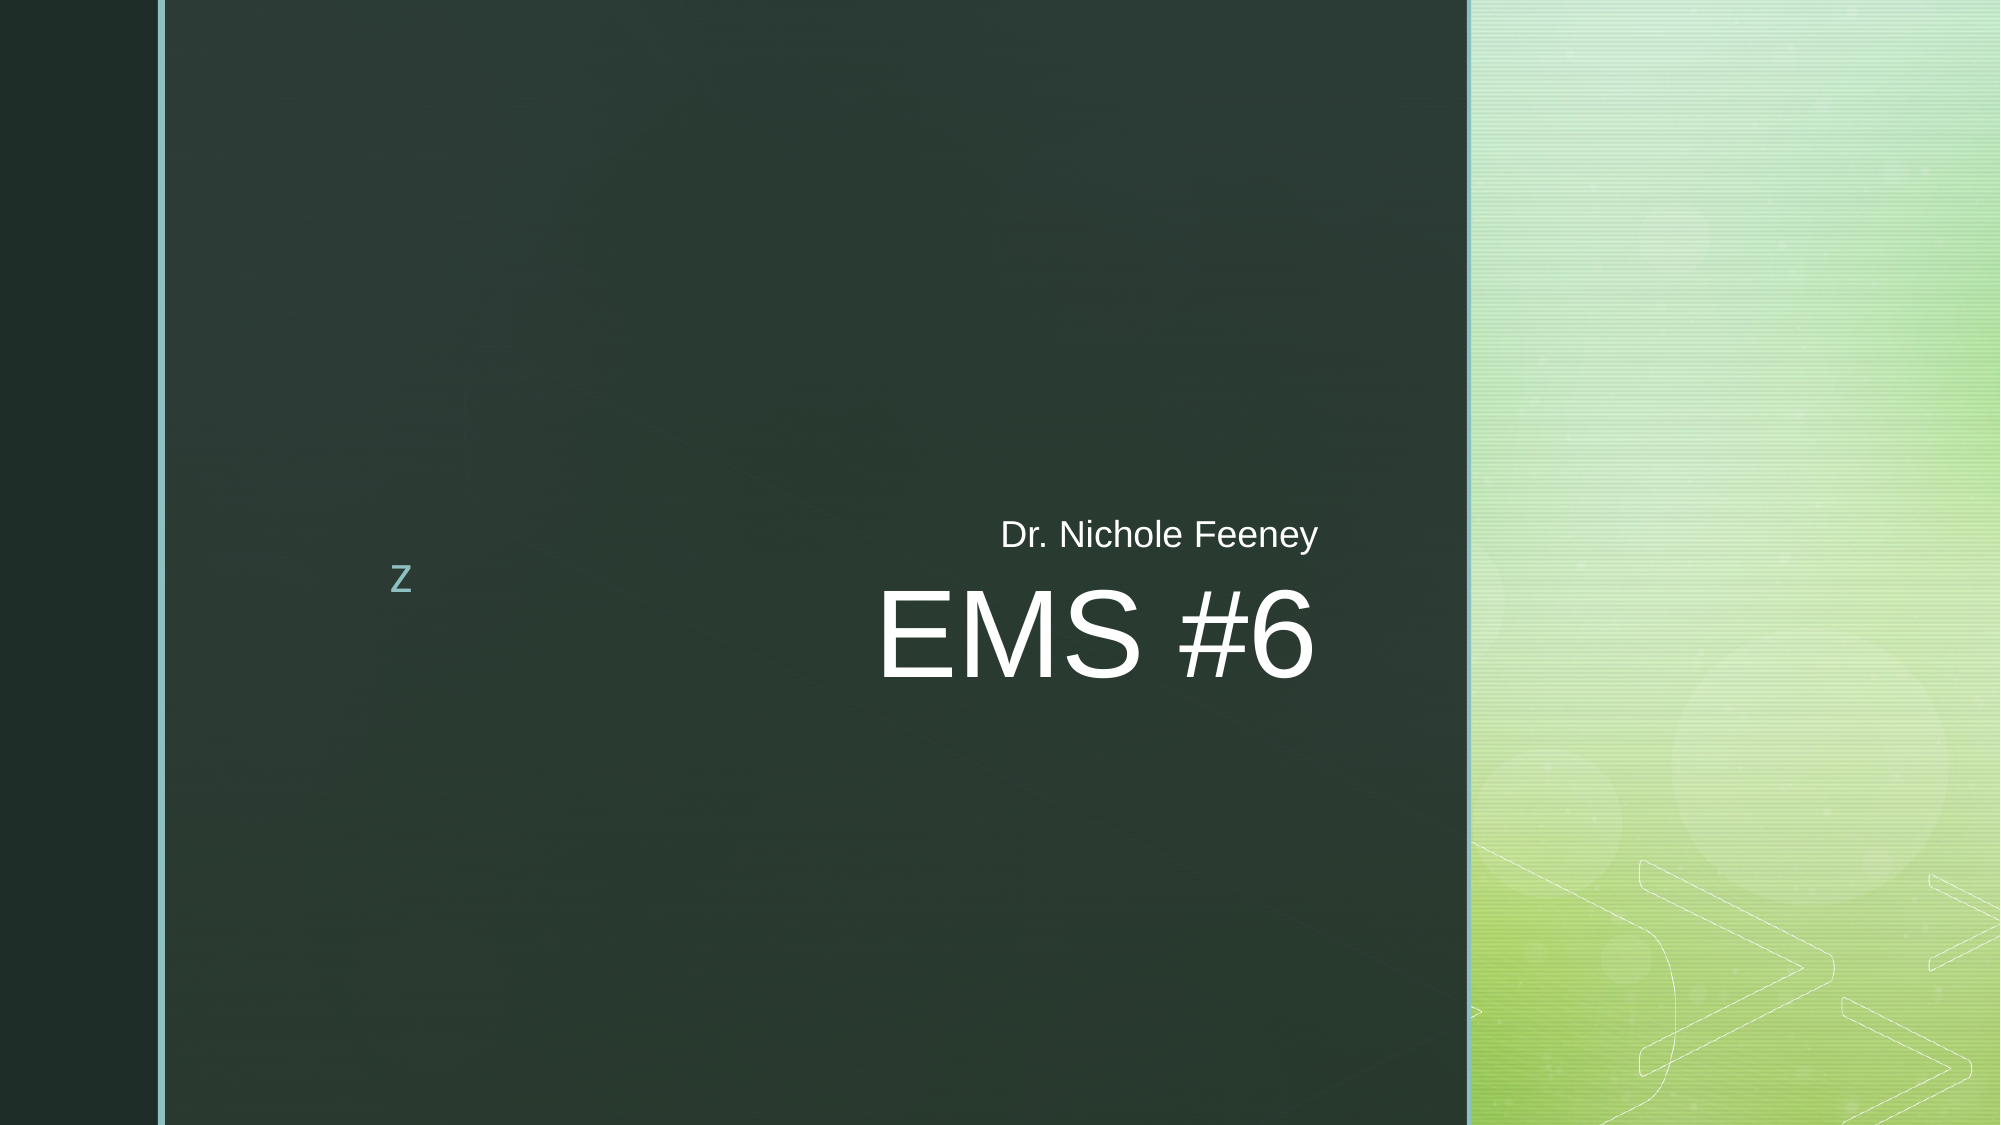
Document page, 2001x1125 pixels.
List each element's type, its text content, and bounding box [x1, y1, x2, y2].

title EMS #6 [428, 562, 1334, 935]
picture [1472, 0, 2001, 1125]
subtitle Dr. Nichole Feeney [454, 372, 1334, 563]
